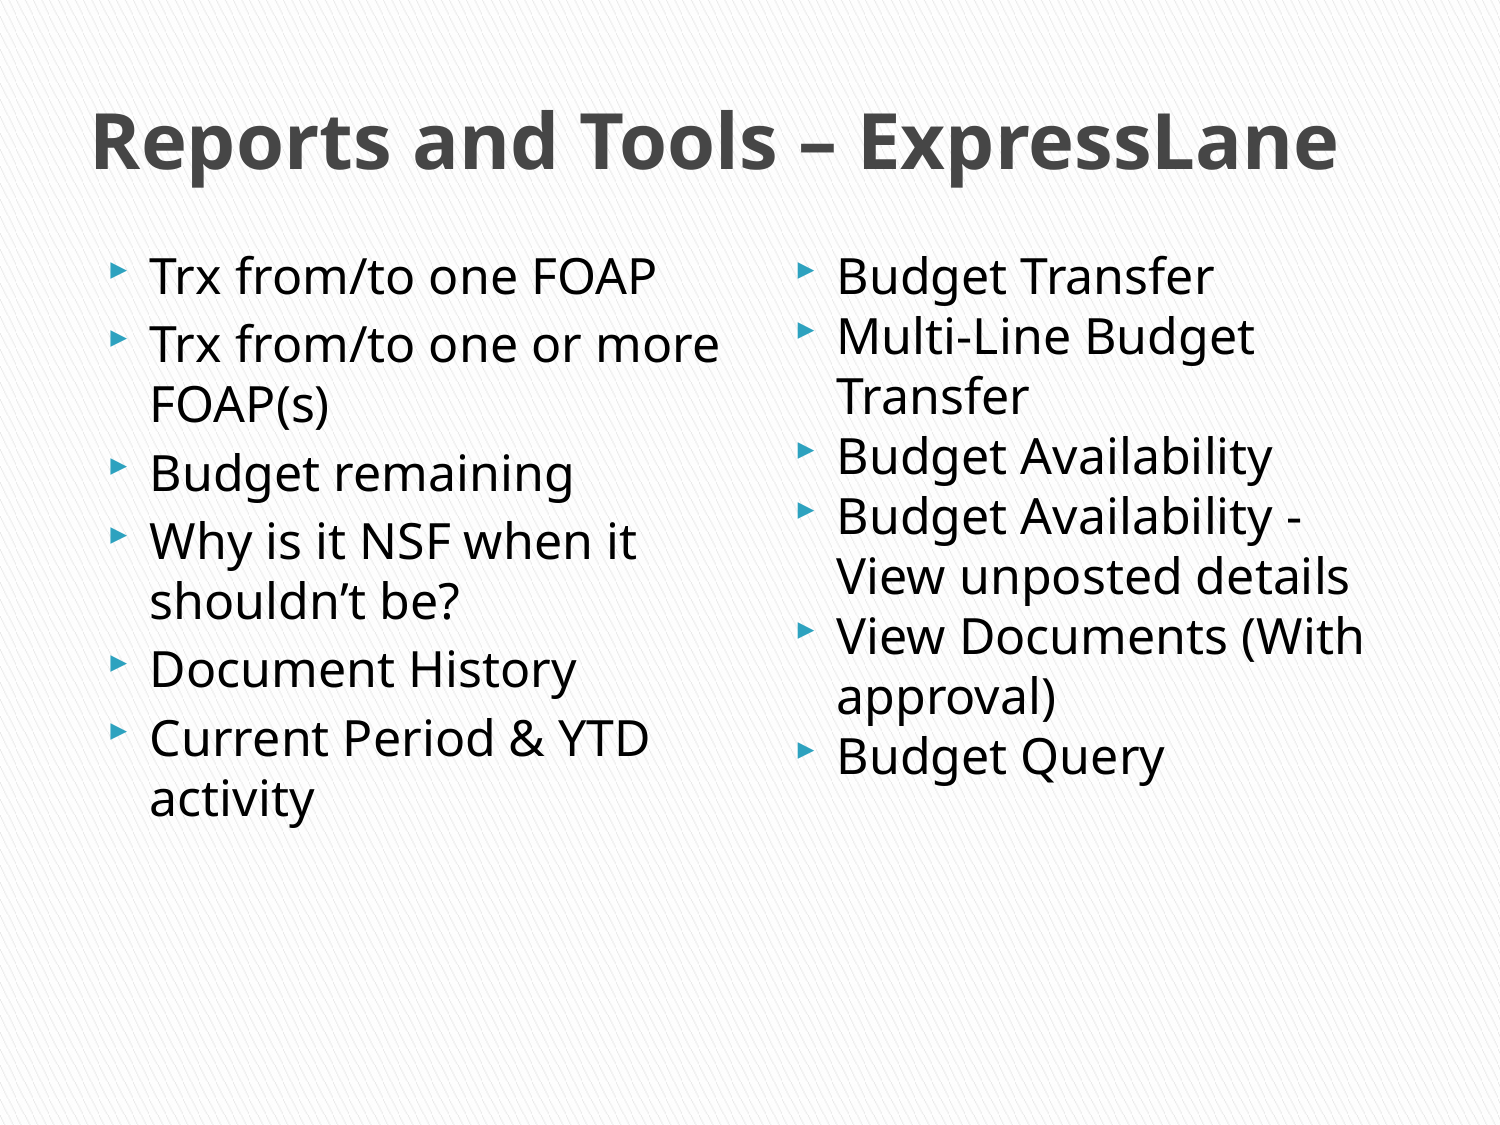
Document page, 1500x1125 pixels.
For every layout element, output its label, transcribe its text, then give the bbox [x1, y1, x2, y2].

list Budget Transfer Multi-Line Budget Transfer Budget Availability Budget Availability -View unposted details View Documents (With approval) Budget Query [761, 236, 1425, 884]
list Trx from/to one FOAP Trx from/to one or more FOAP(s) Budget remaining Why is it NSF when it shouldn’t be? Document History Current Period & YTD activity [75, 236, 738, 884]
title Reports and Tools – ExpressLane [75, 44, 1425, 233]
